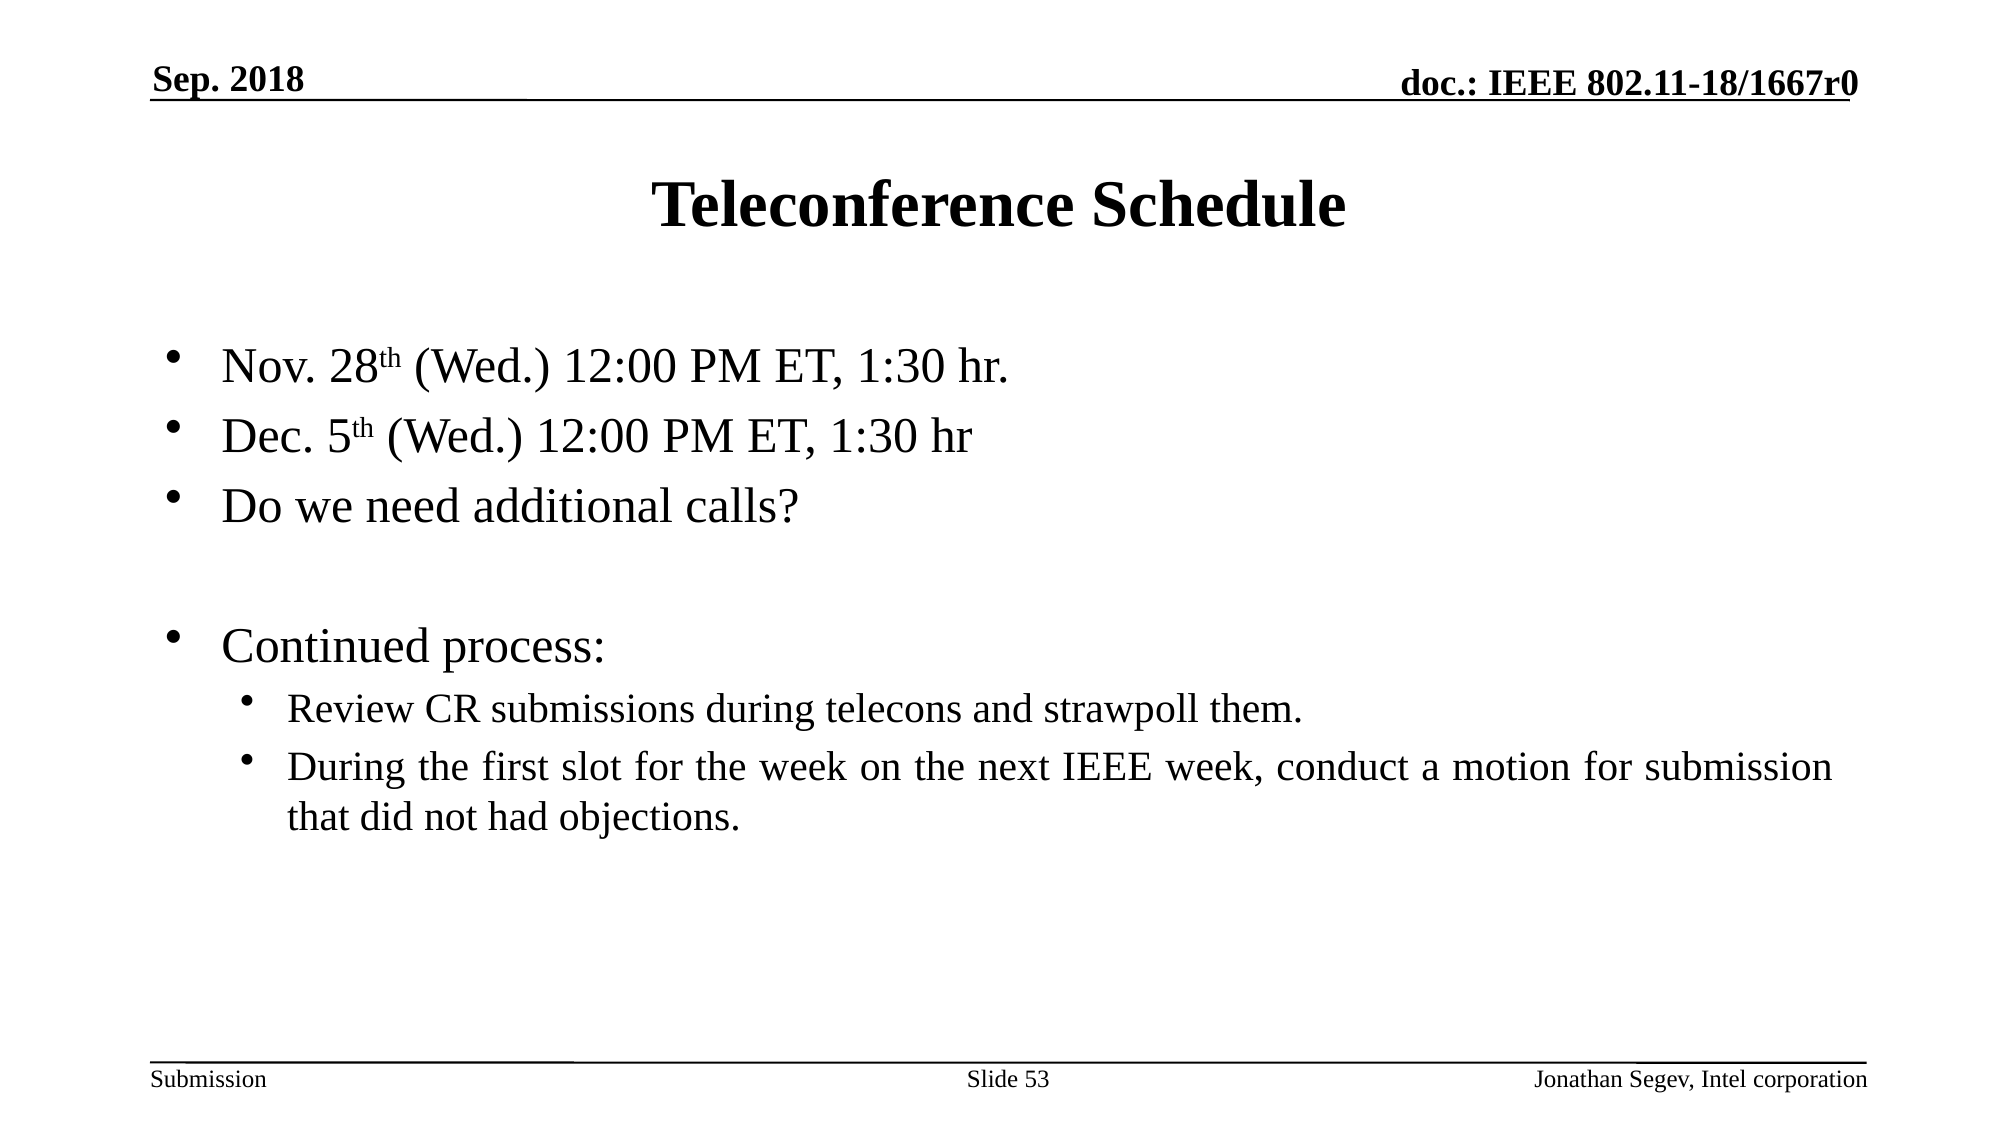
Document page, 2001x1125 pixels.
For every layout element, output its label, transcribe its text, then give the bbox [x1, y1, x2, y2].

footer Jonathan Segev, Intel corporation [1171, 1061, 1869, 1093]
slide_number Slide 53 [950, 1061, 1067, 1123]
list Nov. 28th (Wed.) 12:00 PM ET, 1:30 hr. Dec. 5th (Wed.) 12:00 PM ET, 1:30 hr Do we need additional calls? Continued process: Review CR submissions during telecons and strawpoll them. During the first slot for the week on the next IEEE week, conduct a motion for submission that did not had objections. [149, 324, 1850, 1000]
title Teleconference Schedule [149, 112, 1850, 288]
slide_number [152, 54, 563, 100]
